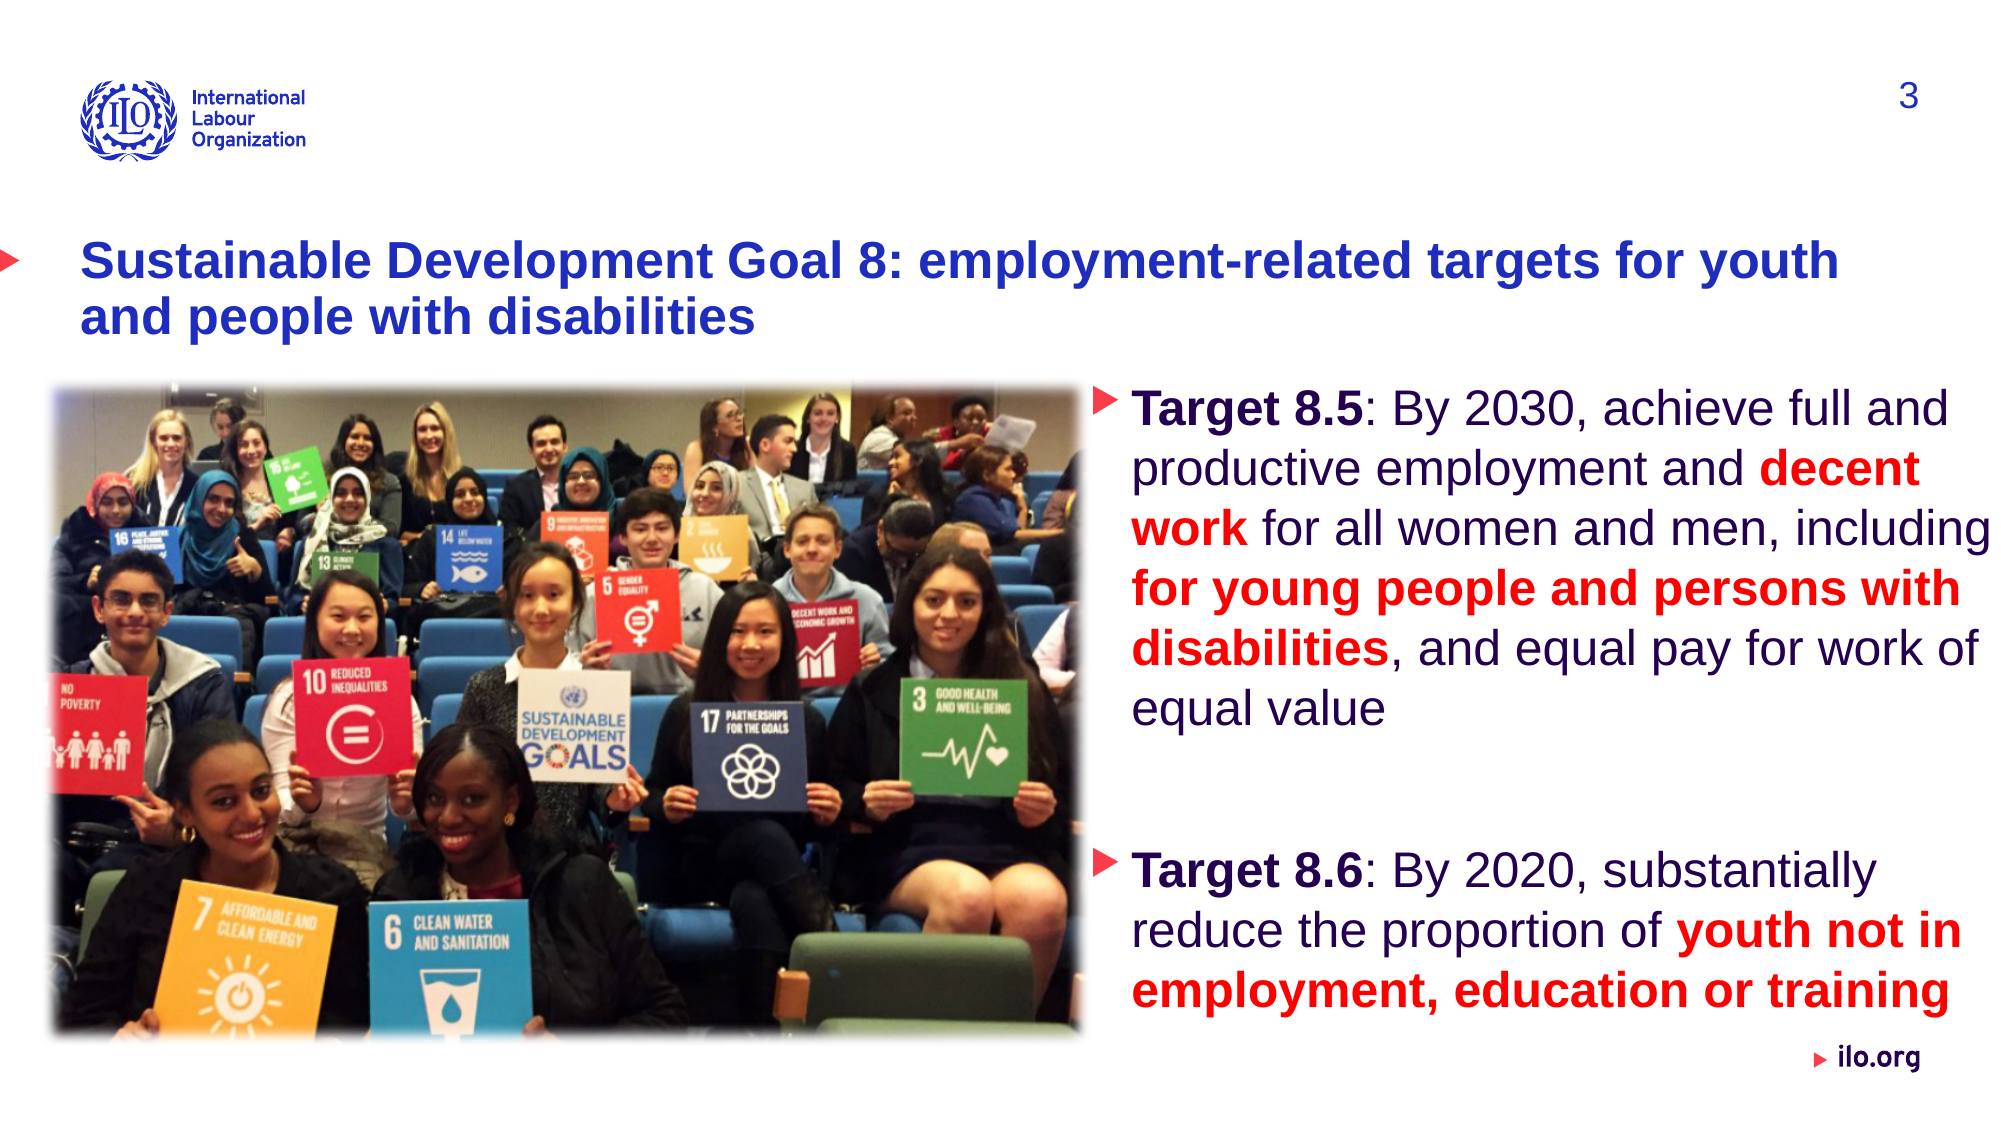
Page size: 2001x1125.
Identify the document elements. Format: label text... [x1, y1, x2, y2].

slide_number 3 [1830, 70, 1920, 119]
list Target 8.5: By 2030, achieve full and productive employment and decent work for all women and men, including for young people and persons with disabilities, and equal pay for work of equal value Target 8.6: By 2020, substantially reduce the proportion of youth not in employment, education or training [1089, 375, 2000, 1106]
picture [42, 377, 1090, 1046]
title Sustainable Development Goal 8: employment-related targets for youth and people with disabilities [80, 233, 1878, 352]
